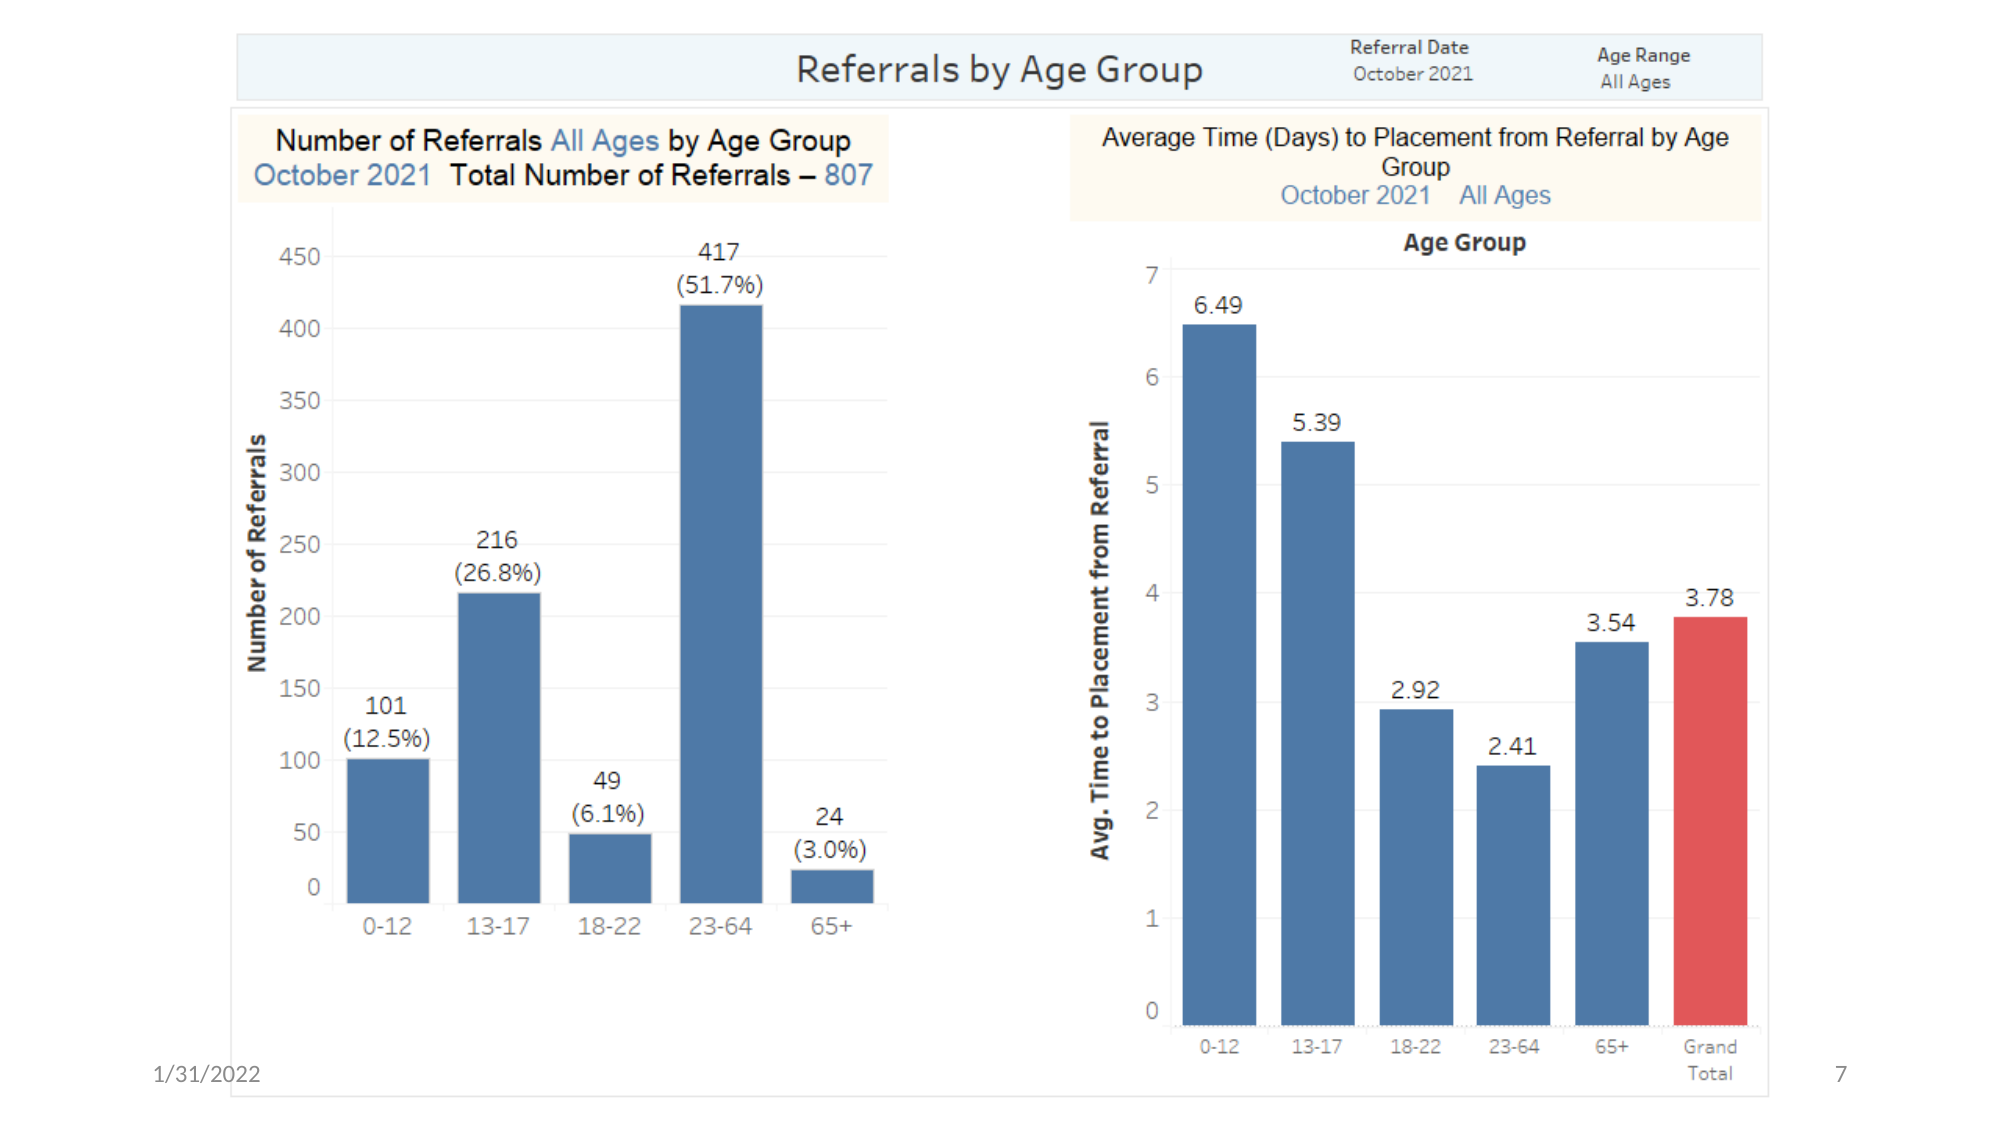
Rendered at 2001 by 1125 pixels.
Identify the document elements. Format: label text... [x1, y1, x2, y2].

picture [218, 15, 1782, 1110]
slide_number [137, 1042, 218, 1103]
slide_number 7 [1782, 1042, 1863, 1103]
